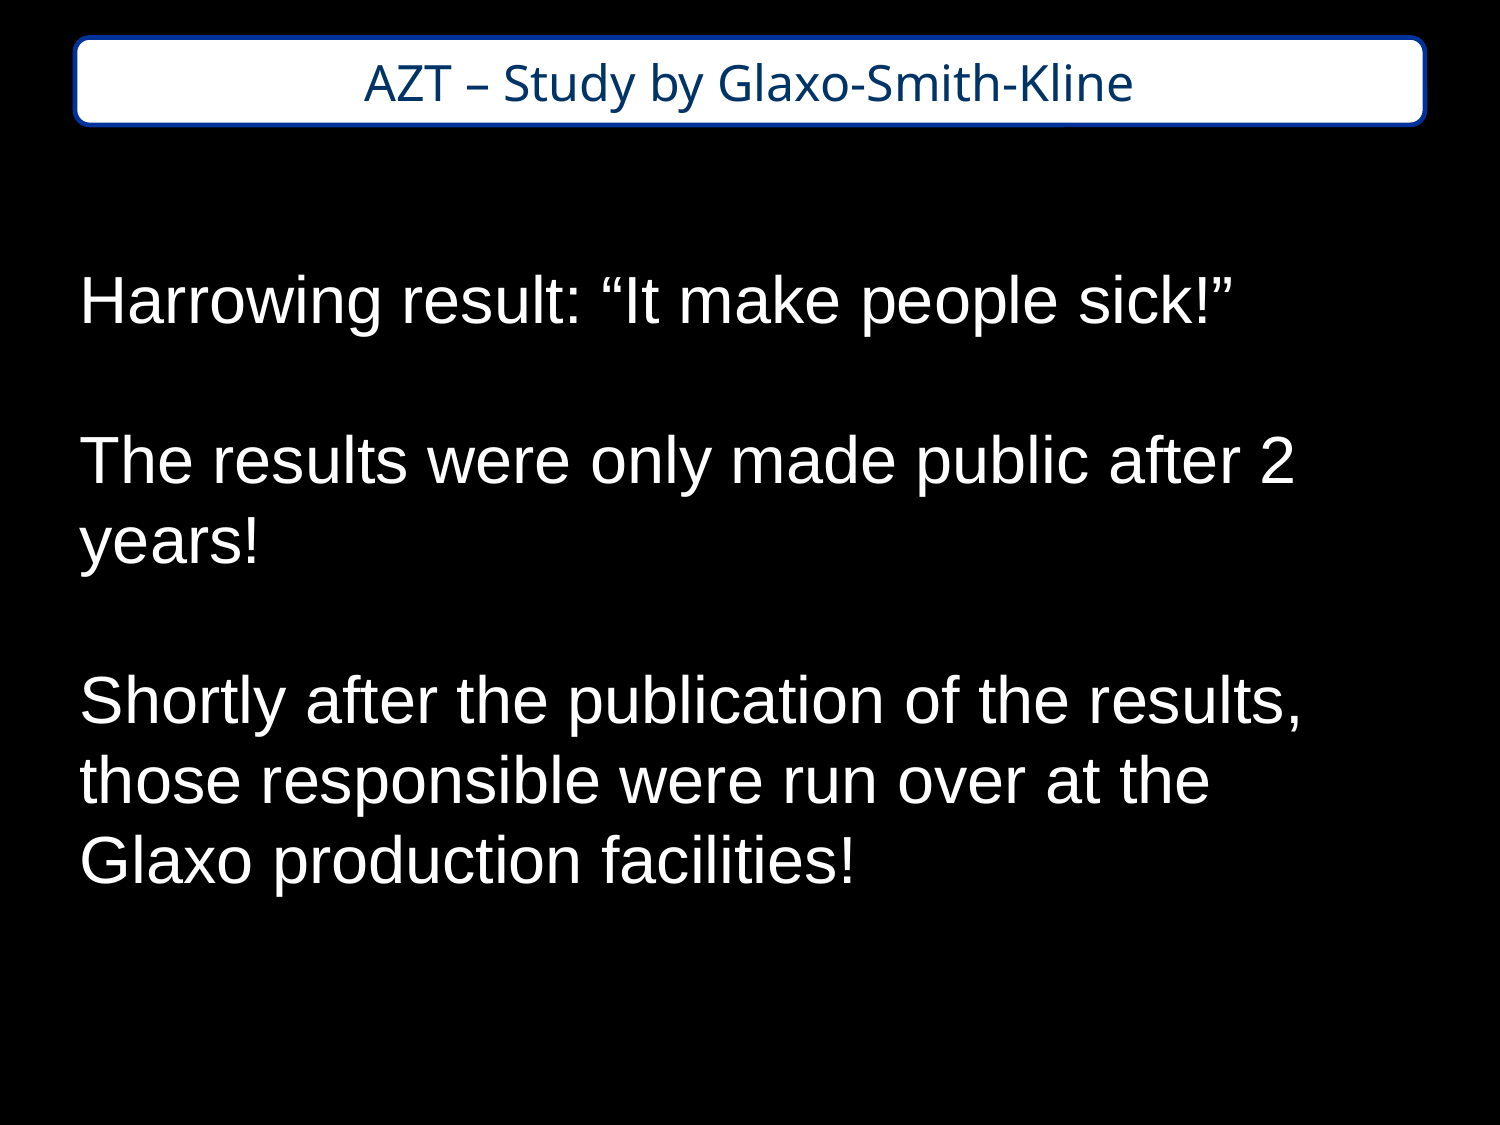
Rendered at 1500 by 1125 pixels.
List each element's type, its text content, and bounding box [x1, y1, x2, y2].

text_box AZT – Study by Glaxo-Smith-Kline [74, 37, 1425, 125]
text_box Harrowing result: “It make people sick!” The results were only made public after 2 years! Shortly after the publication of the results, those responsible were run over at the Glaxo production facilities! [64, 90, 1425, 905]
